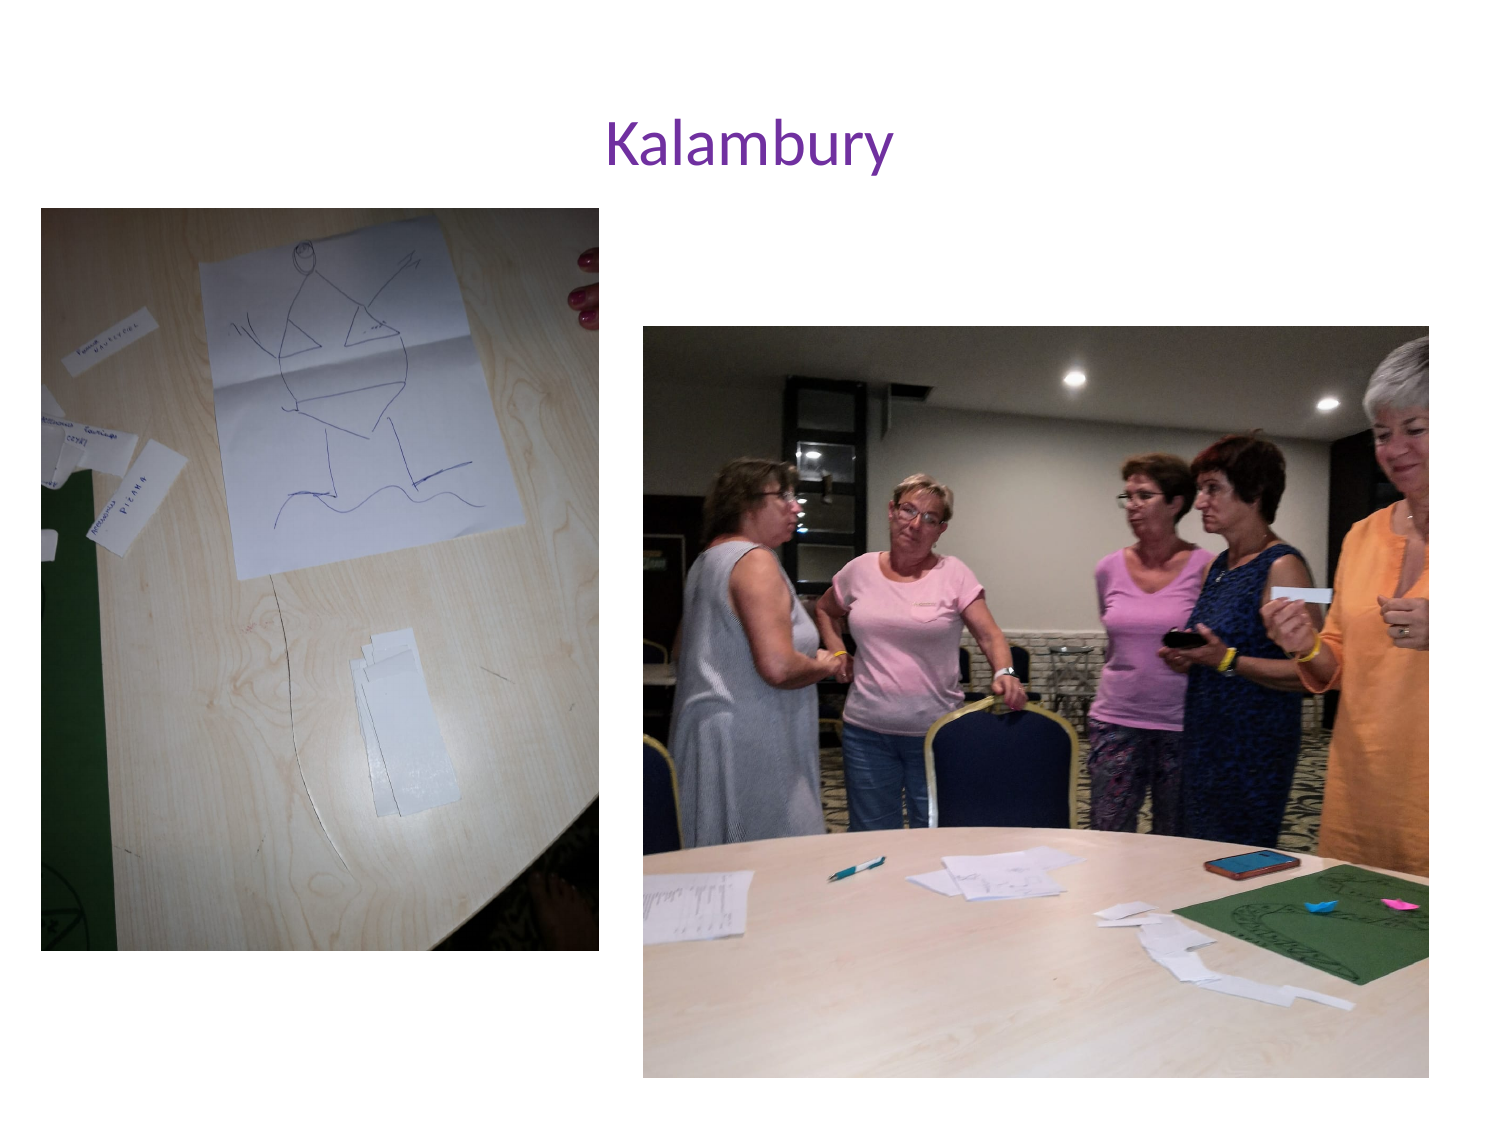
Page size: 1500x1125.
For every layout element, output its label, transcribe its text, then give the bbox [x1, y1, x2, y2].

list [41, 207, 599, 951]
picture [643, 326, 1429, 1078]
title Kalambury [75, 45, 1425, 233]
